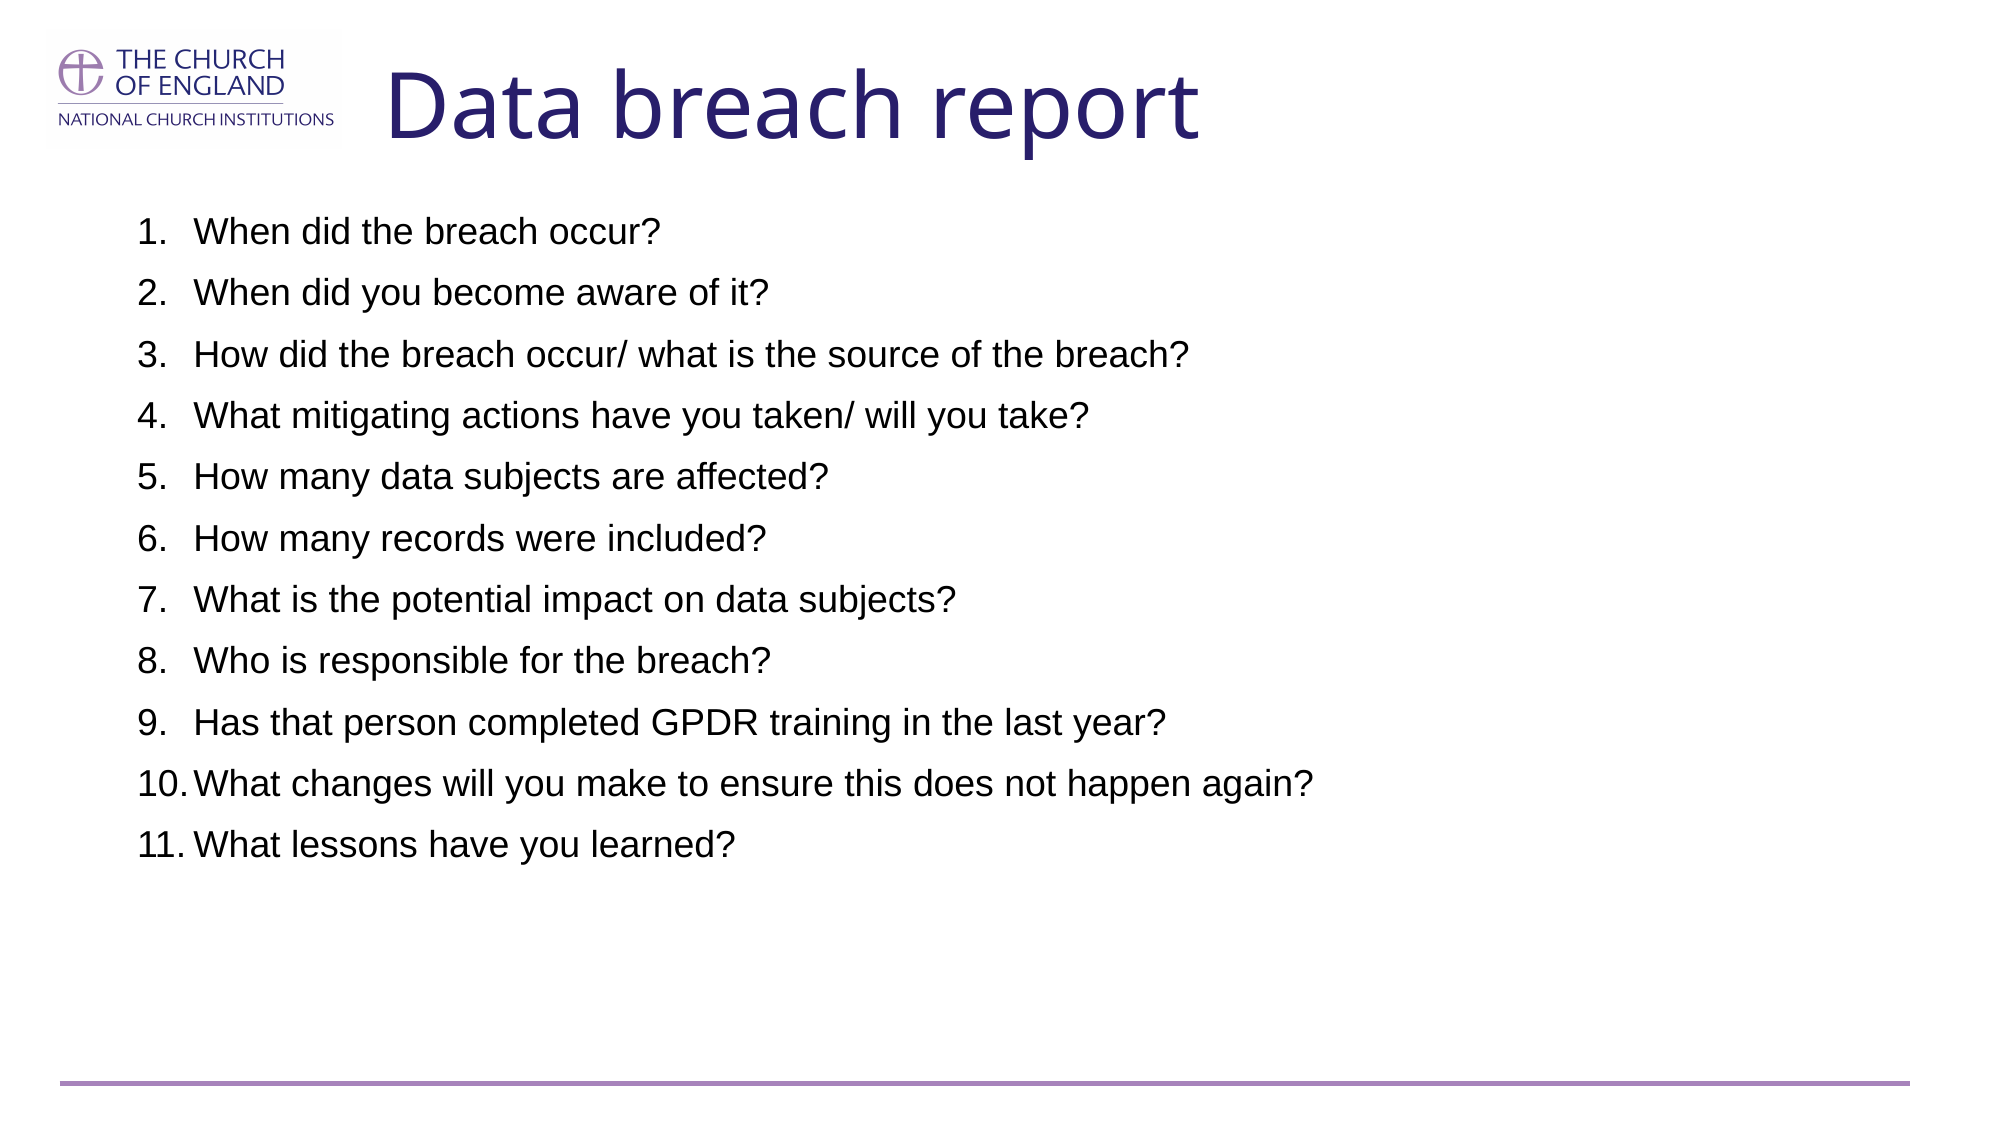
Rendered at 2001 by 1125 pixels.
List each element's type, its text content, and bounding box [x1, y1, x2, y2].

list When did the breach occur? When did you become aware of it? How did the breach occur/ what is the source of the breach? What mitigating actions have you taken/ will you take? How many data subjects are affected? How many records were included? What is the potential impact on data subjects? Who is responsible for the breach? Has that person completed GPDR training in the last year? What changes will you make to ensure this does not happen again? What lessons have you learned? [122, 204, 1848, 919]
title Data breach report [368, 39, 1288, 204]
picture [46, 29, 342, 149]
